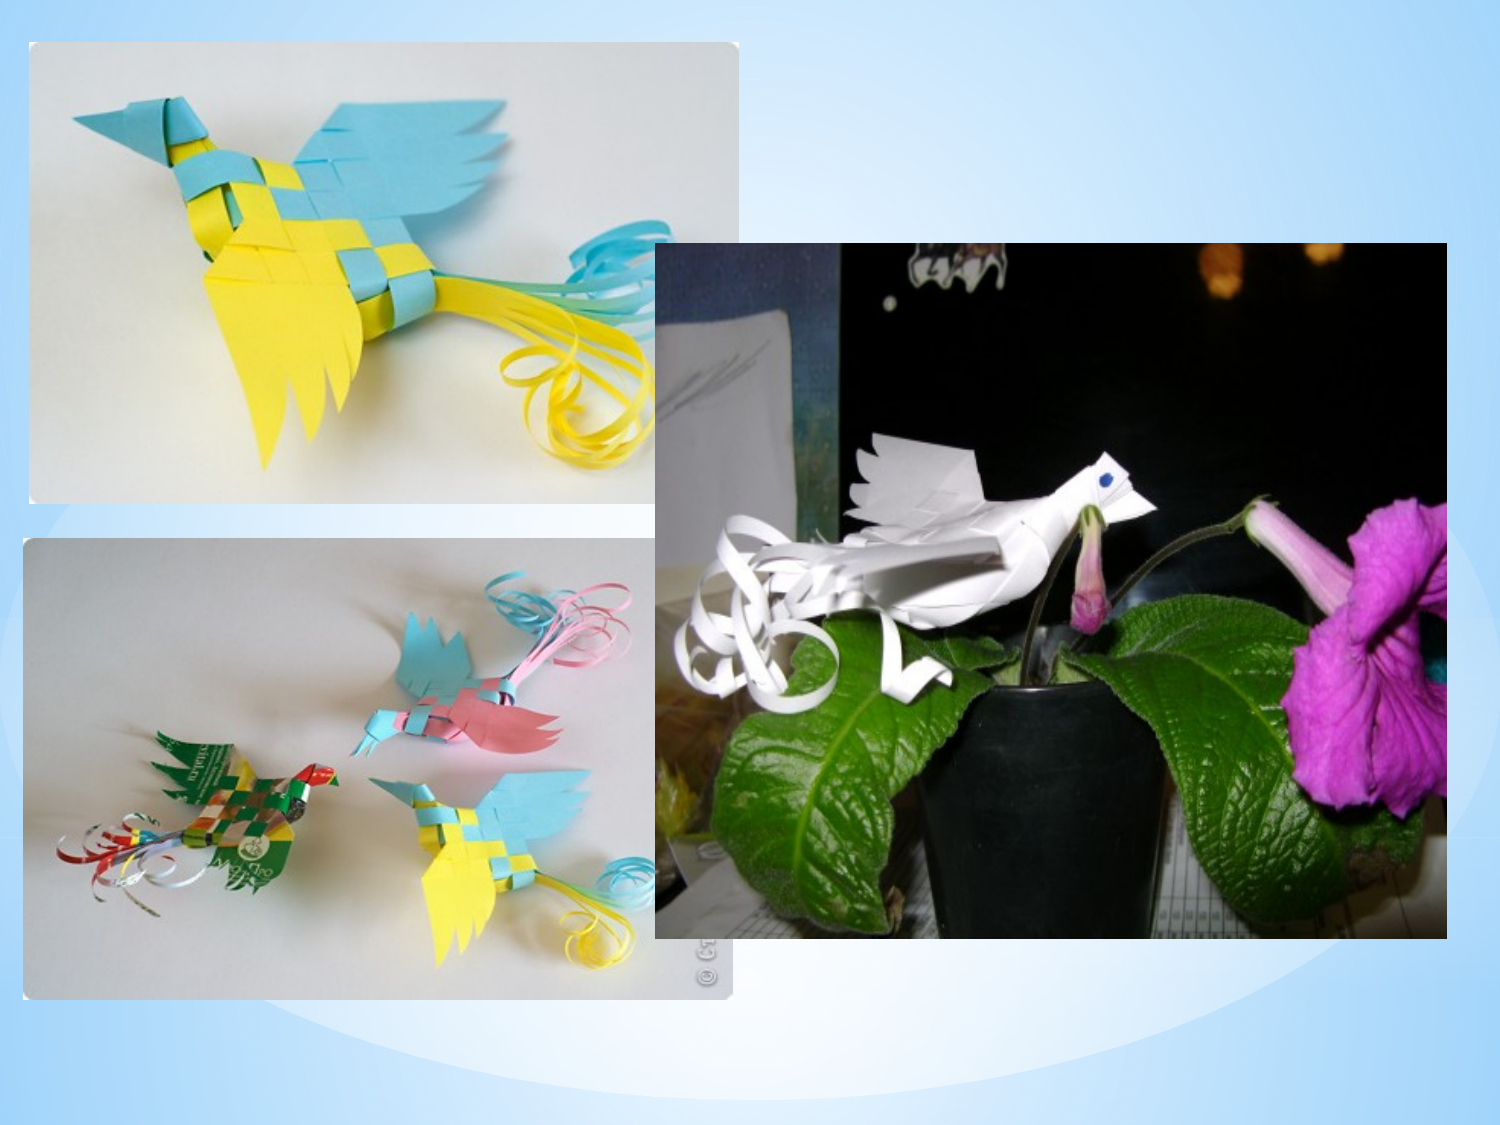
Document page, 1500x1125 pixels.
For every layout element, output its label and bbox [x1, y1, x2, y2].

picture [23, 42, 1448, 1000]
